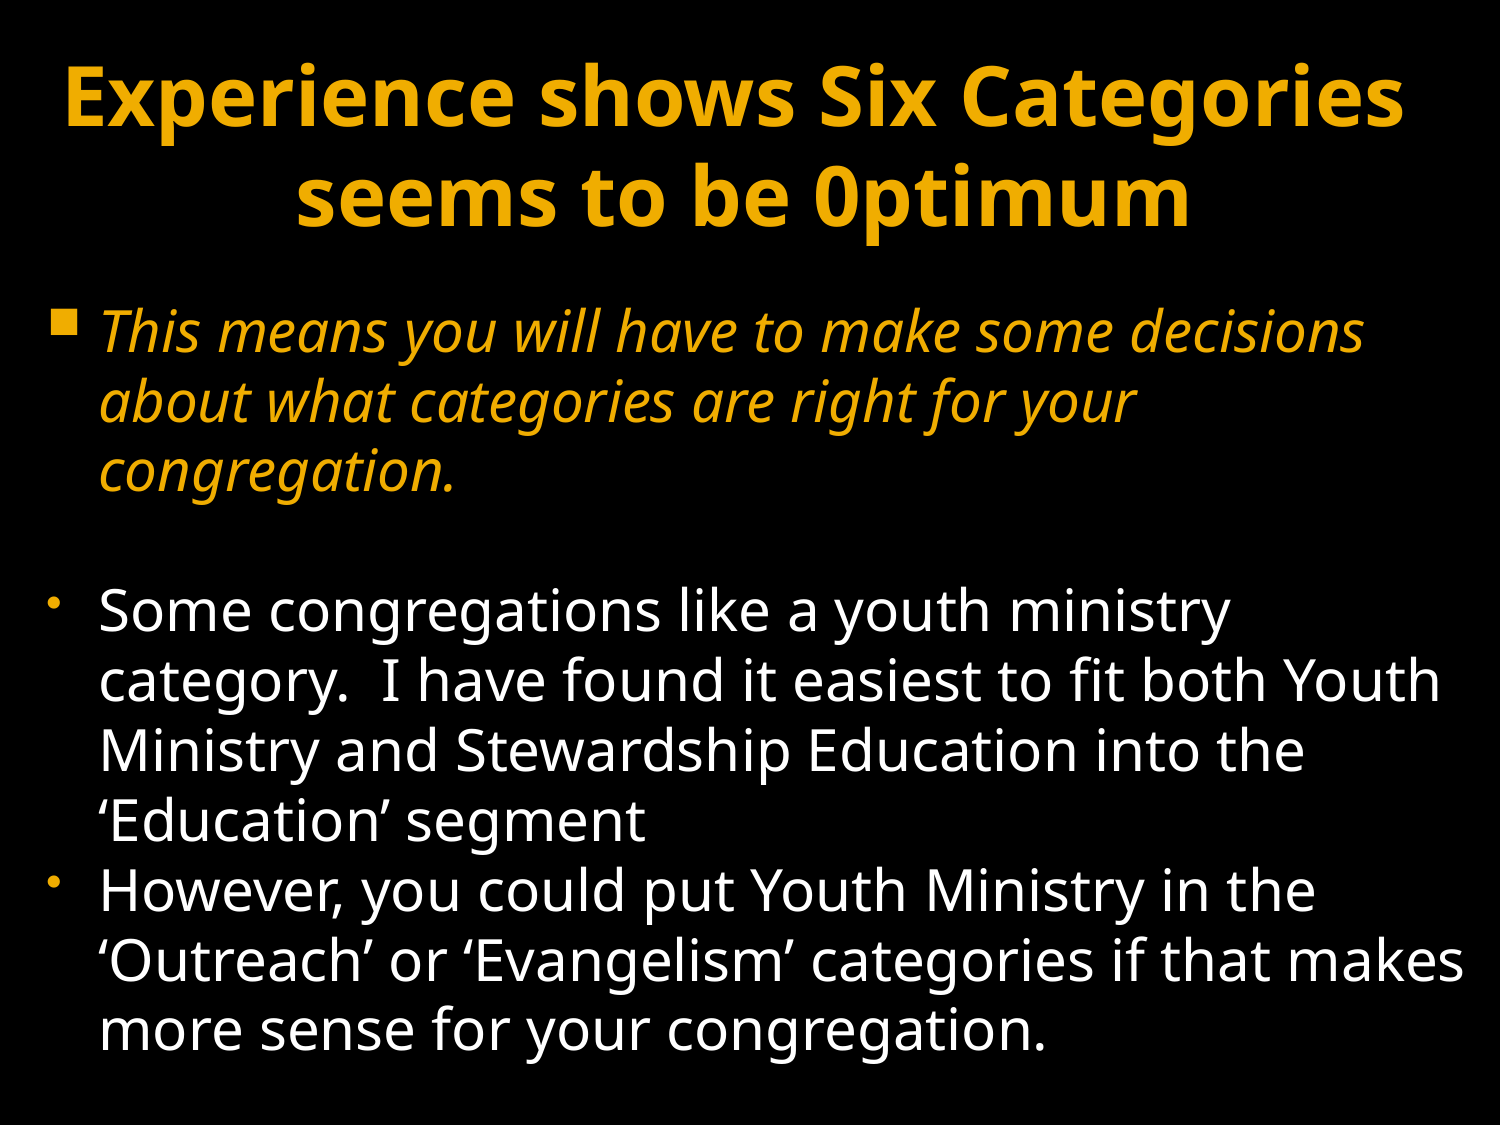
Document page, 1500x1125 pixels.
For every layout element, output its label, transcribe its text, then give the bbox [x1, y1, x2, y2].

subtitle This means you will have to make some decisions about what categories are right for your congregation. Some congregations like a youth ministry category. I have found it easiest to fit both Youth Ministry and Stewardship Education into the ‘Education’ segment However, you could put Youth Ministry in the ‘Outreach’ or ‘Evangelism’ categories if that makes more sense for your congregation. [17, 278, 1500, 1106]
title Experience shows Six Categories seems to be 0ptimum [0, 7, 1483, 279]
